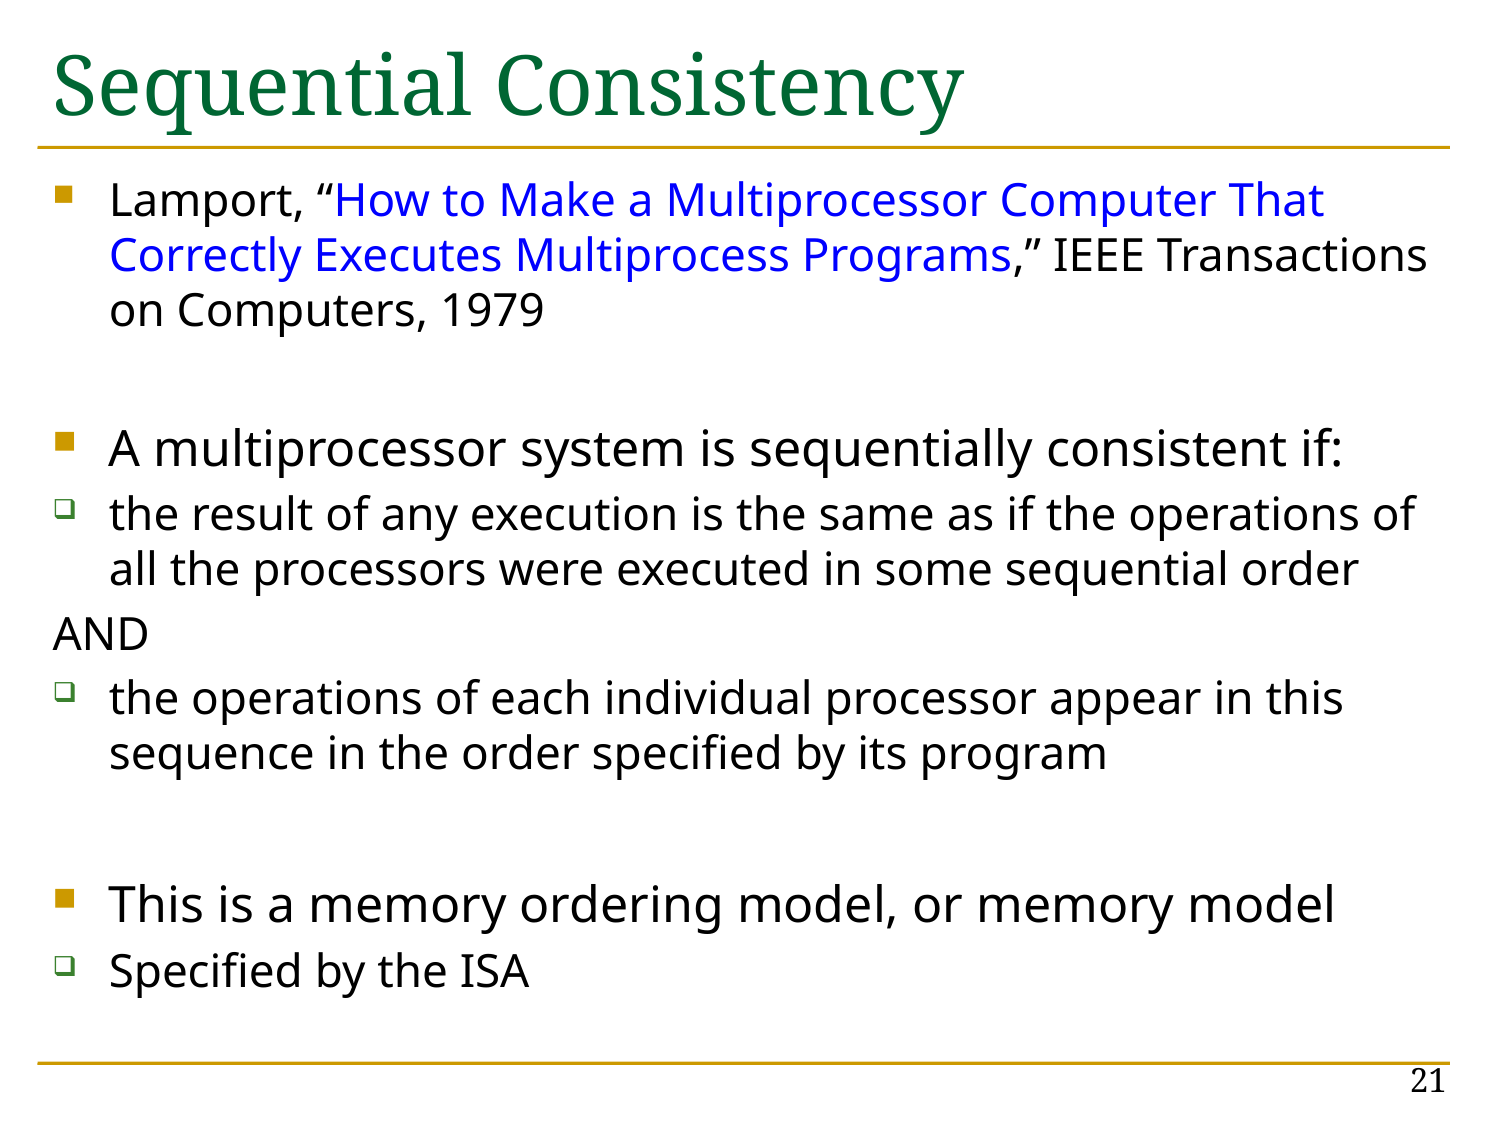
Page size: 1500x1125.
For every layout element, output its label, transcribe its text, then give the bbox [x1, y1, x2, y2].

title Sequential Consistency [37, 24, 1450, 163]
list Lamport, “How to Make a Multiprocessor Computer That Correctly Executes Multiprocess Programs,” IEEE Transactions on Computers, 1979 A multiprocessor system is sequentially consistent if: the result of any execution is the same as if the operations of all the processors were executed in some sequential order AND the operations of each individual processor appear in this sequence in the order specified by its program This is a memory ordering model, or memory model Specified by the ISA [37, 163, 1450, 1016]
slide_number 21 [1111, 1036, 1462, 1112]
